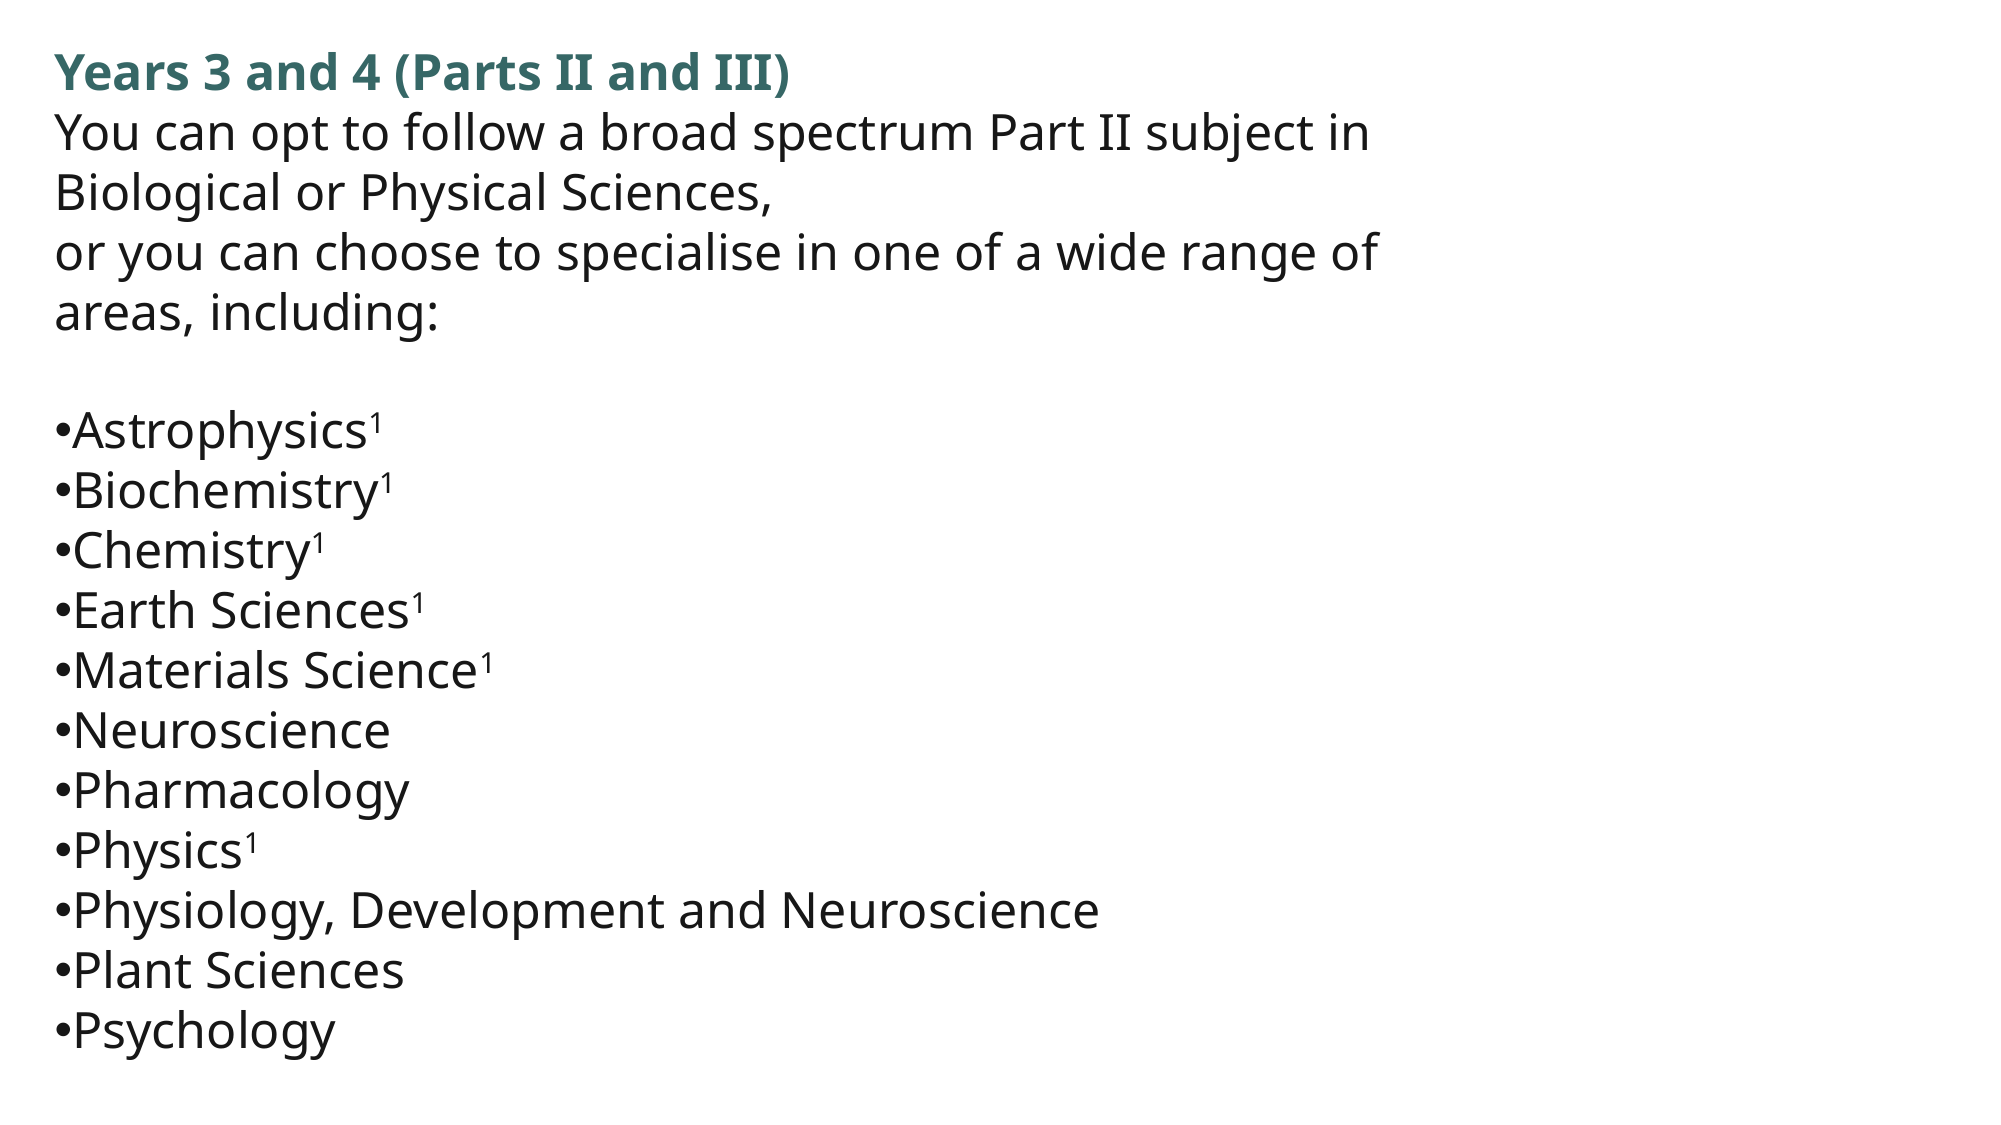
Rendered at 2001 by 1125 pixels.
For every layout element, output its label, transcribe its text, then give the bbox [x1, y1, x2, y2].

text_box Years 3 and 4 (Parts II and III) You can opt to follow a broad spectrum Part II subject in Biological or Physical Sciences, or you can choose to specialise in one of a wide range of areas, including: [39, 32, 1399, 348]
text_box Astrophysics1 Biochemistry1 Chemistry1 Earth Sciences1 Materials Science1 Neuroscience Pharmacology Physics1 Physiology, Development and Neuroscience Plant Sciences Psychology [39, 391, 1494, 1067]
